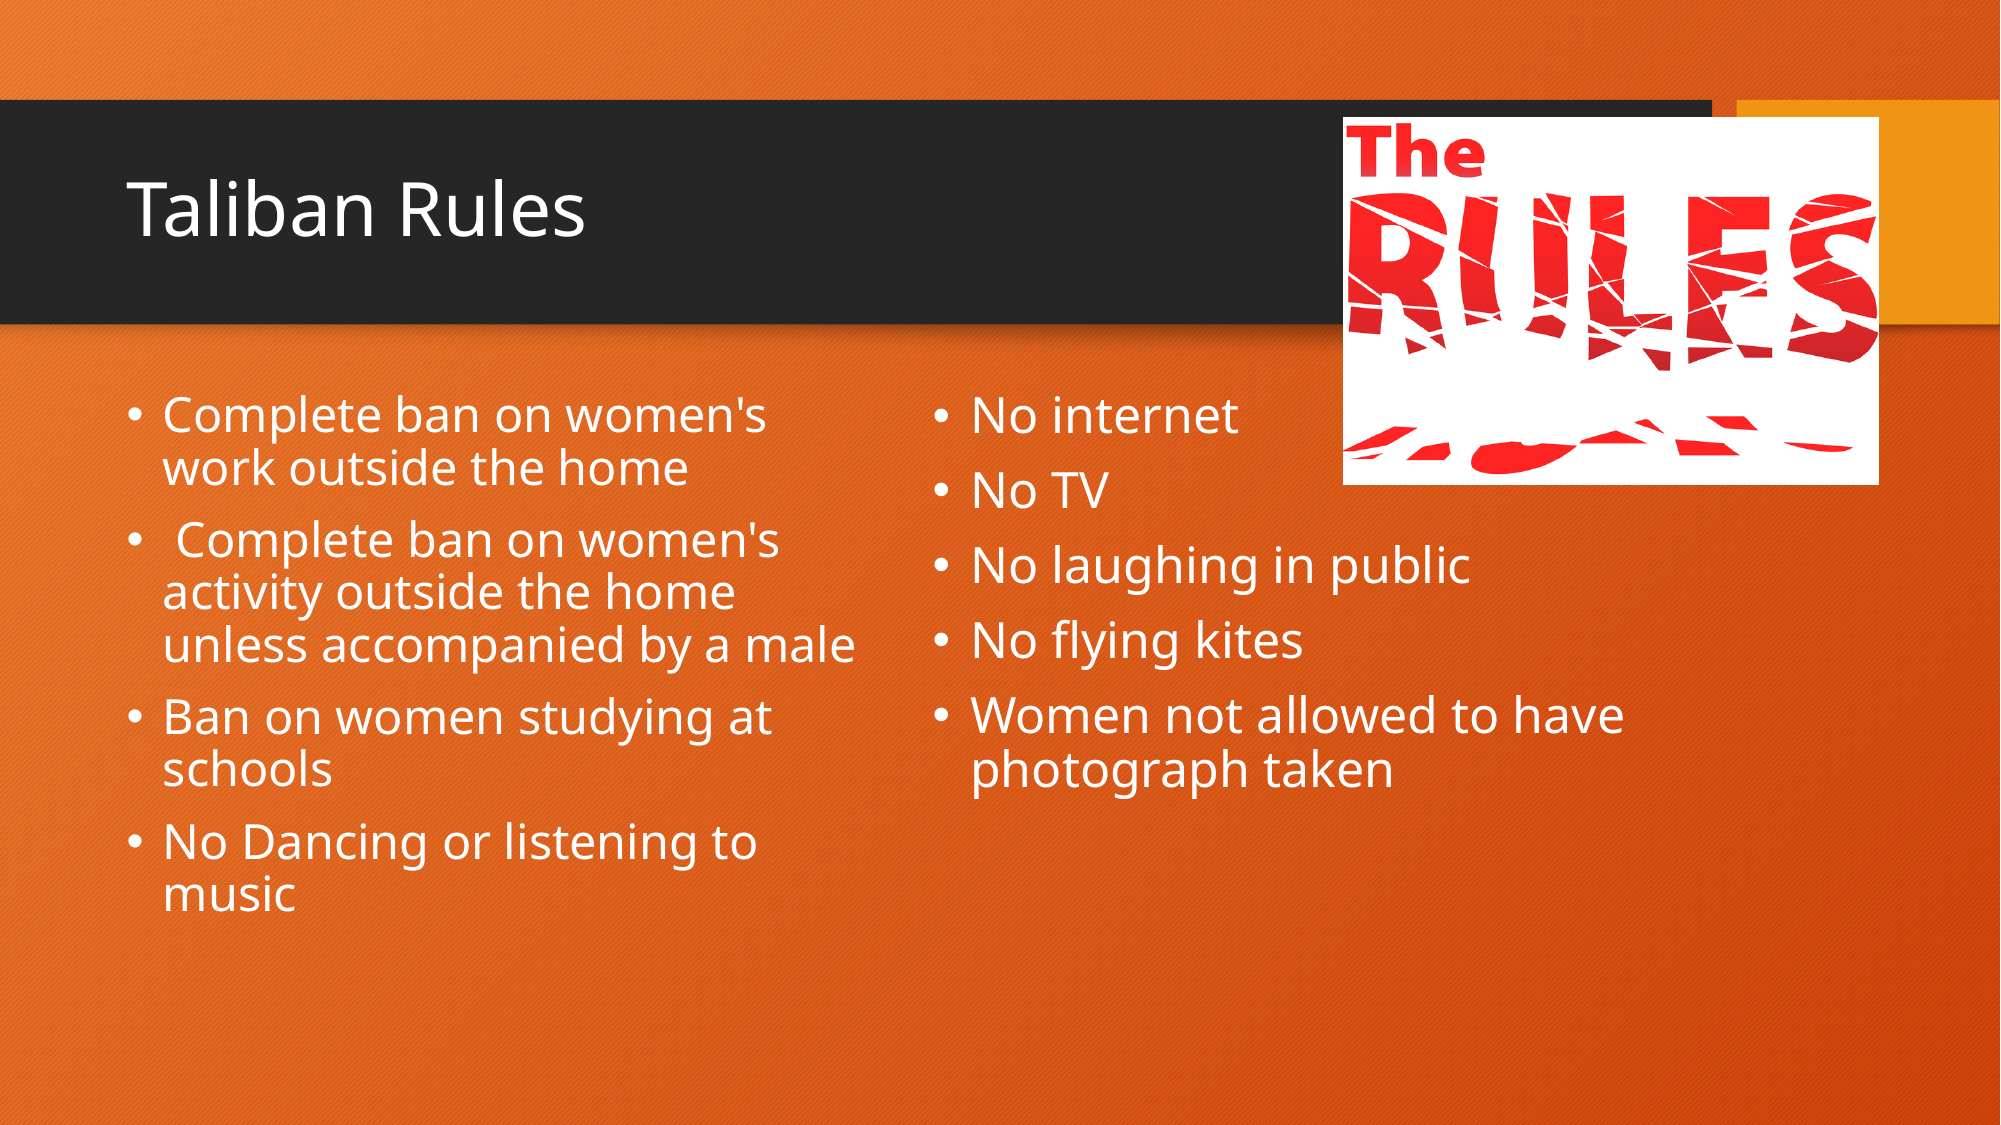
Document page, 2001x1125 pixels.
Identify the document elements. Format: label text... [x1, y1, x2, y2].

picture [0, 117, 2000, 485]
list No internet No TV No laughing in public No flying kites Women not allowed to have photograph taken [917, 383, 1689, 974]
title Taliban Rules [111, 123, 1343, 301]
list Complete ban on women's work outside the home Complete ban on women's activity outside the home unless accompanied by a male Ban on women studying at schools No Dancing or listening to music [111, 383, 883, 974]
